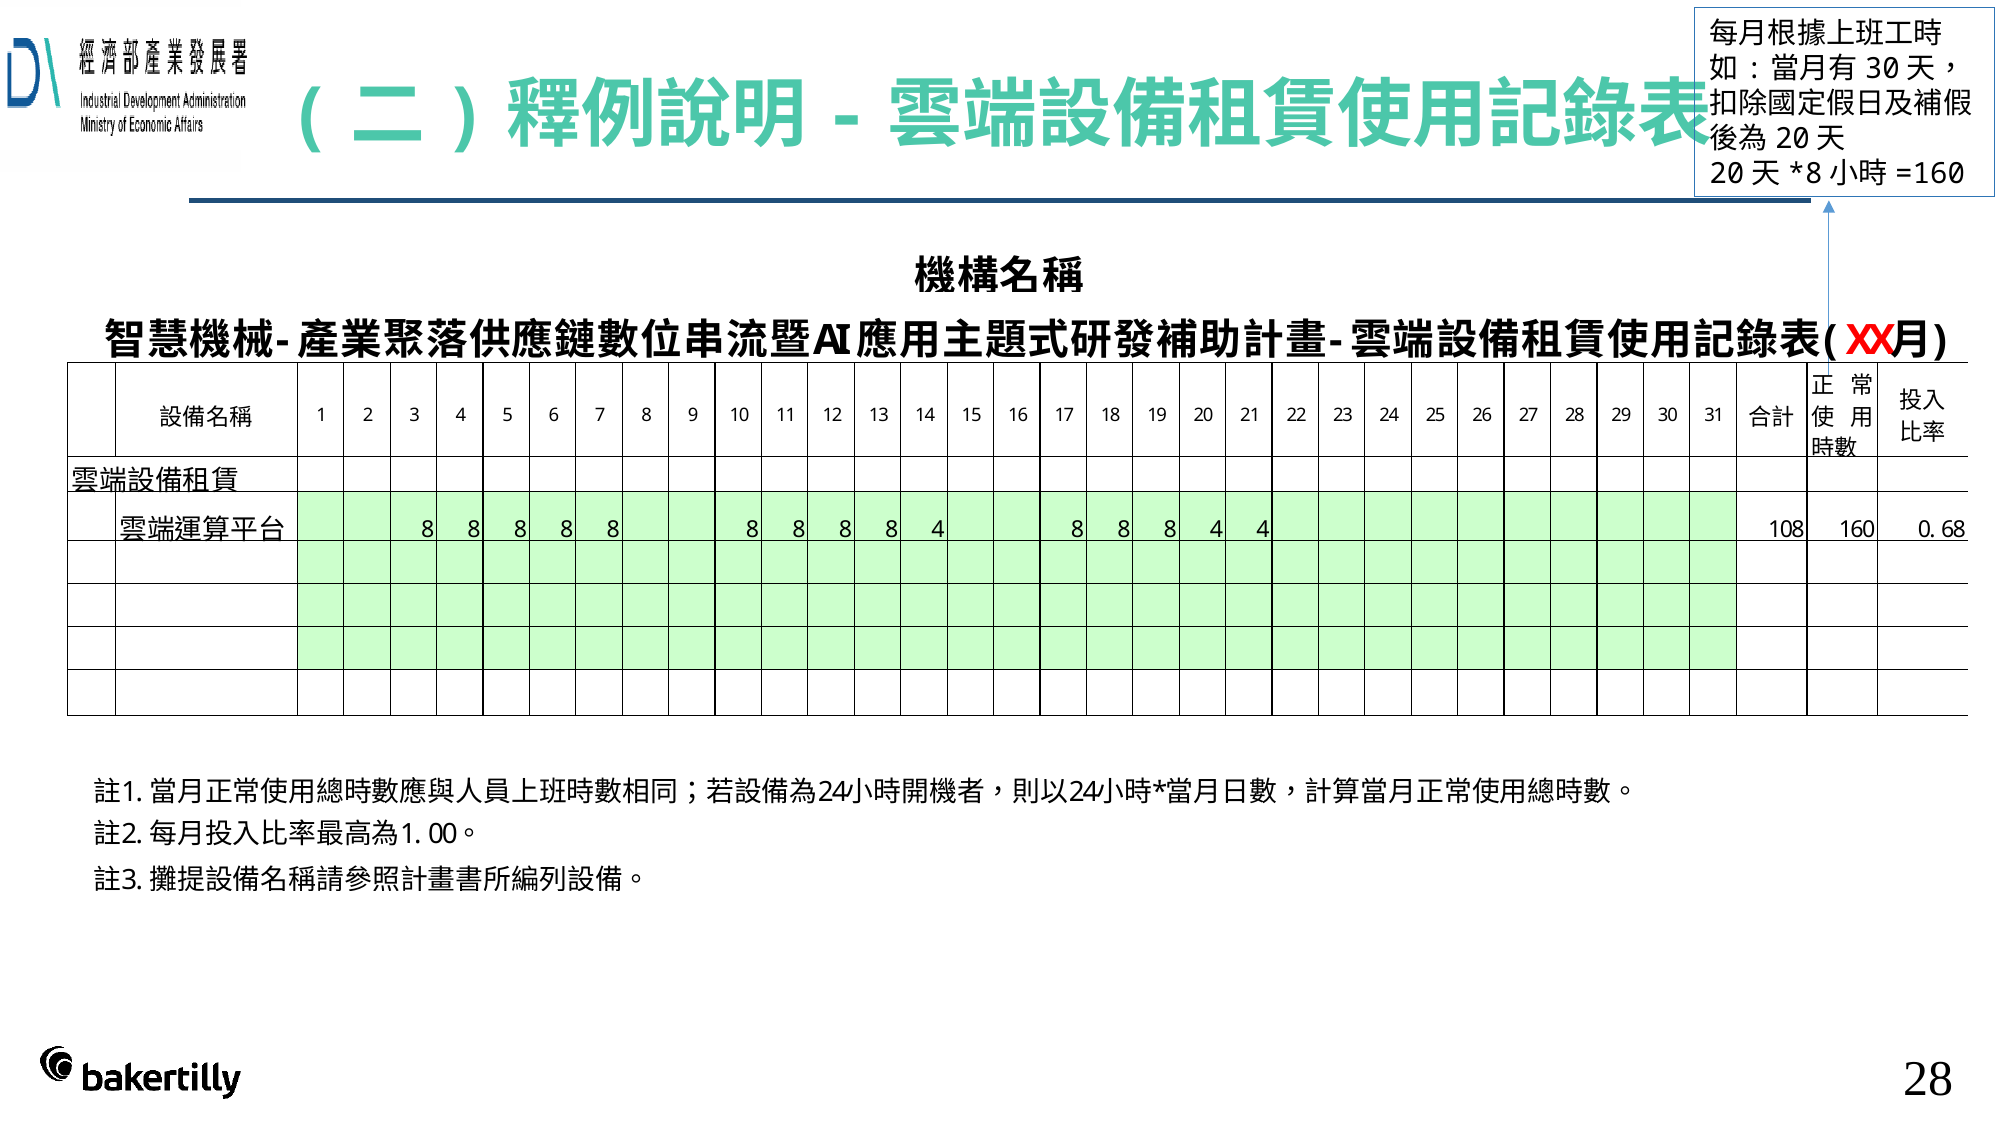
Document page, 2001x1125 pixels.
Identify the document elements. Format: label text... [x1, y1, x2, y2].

picture [0, 0, 255, 172]
picture [40, 1046, 241, 1099]
text_box 每月根據上班工時 如:當月有30天，扣除國定假日及補假後為20天 20天*8小時=160 [1694, 7, 1995, 197]
slide_number 28 [1518, 1045, 1969, 1105]
text_box (二)釋例說明-雲端設備租賃使用記錄表 [229, 60, 1694, 162]
picture [31, 234, 1969, 892]
